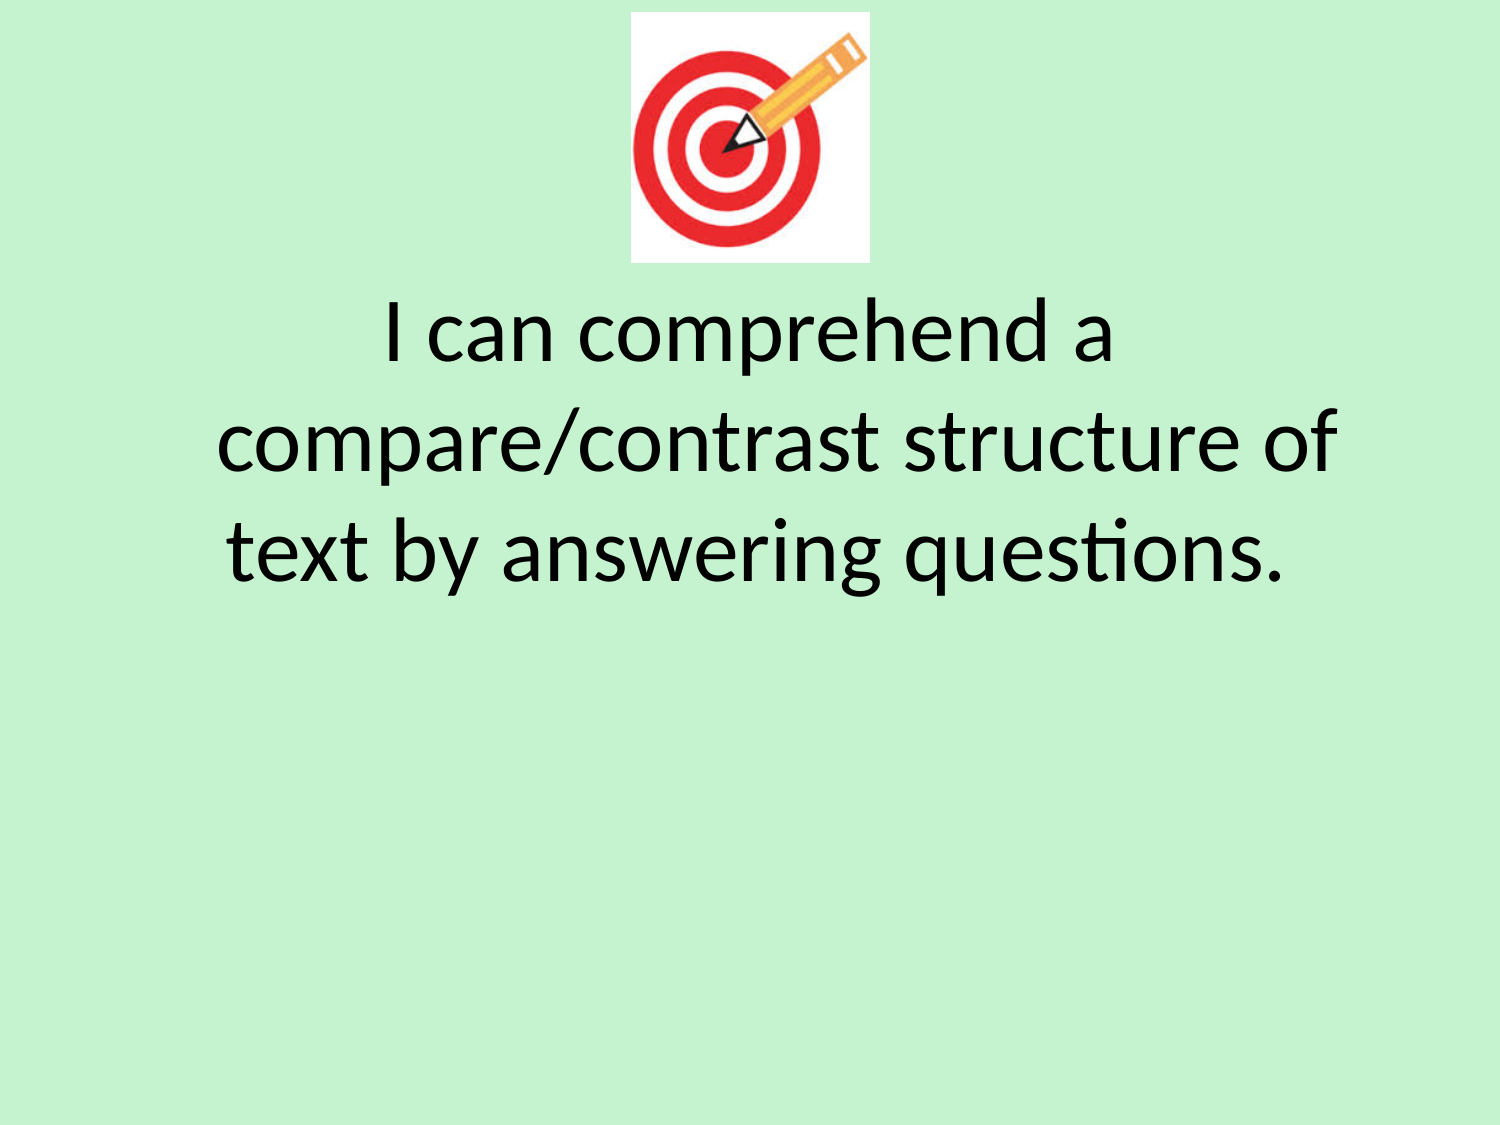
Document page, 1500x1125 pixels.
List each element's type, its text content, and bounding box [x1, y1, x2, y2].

list I can comprehend a compare/contrast structure of text by answering questions. [75, 262, 1425, 1005]
picture [631, 12, 870, 263]
